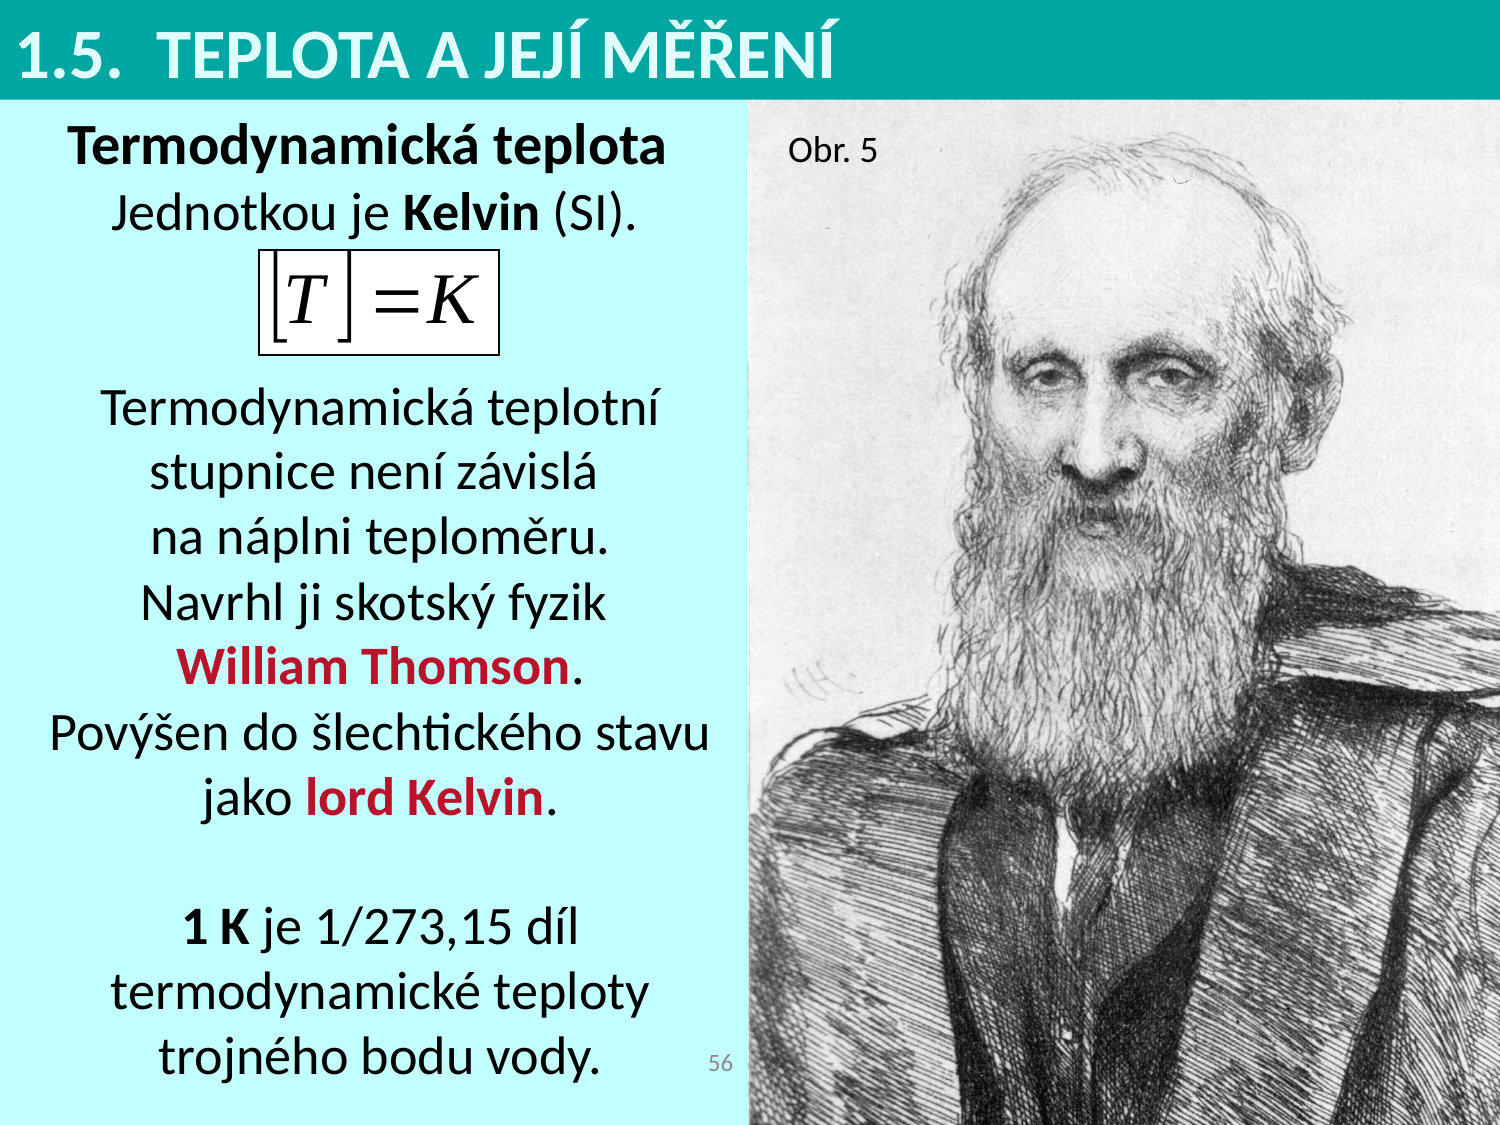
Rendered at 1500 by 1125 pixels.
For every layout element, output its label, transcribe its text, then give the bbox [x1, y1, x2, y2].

text_box 1.5. TEPLOTA A JEJÍ MĚŘENÍ [0, 0, 1500, 98]
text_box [259, 250, 499, 355]
picture [747, 82, 1500, 1125]
slide_number 56 [398, 1031, 742, 1092]
text_box Termodynamická teplota Jednotkou je Kelvin (SI). Termodynamická teplotní stupnice není závislá na náplni teploměru. Navrhl ji skotský fyzik William Thomson. Povýšen do šlechtického stavu jako lord Kelvin. 1 K je 1/273,15 díl termodynamické teploty trojného bodu vody. [0, 98, 742, 1093]
